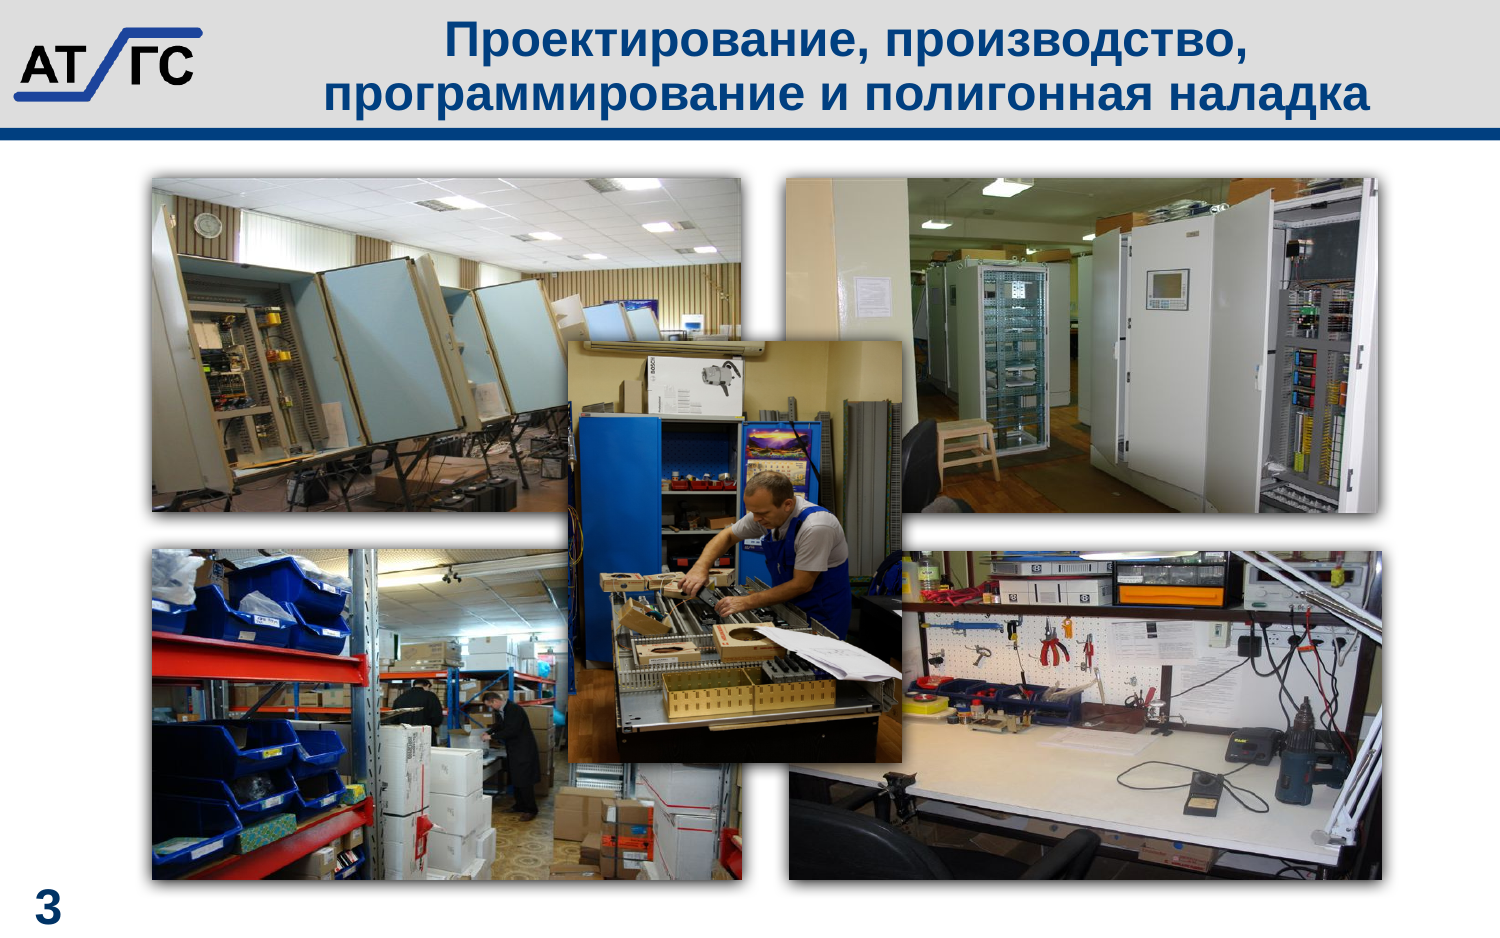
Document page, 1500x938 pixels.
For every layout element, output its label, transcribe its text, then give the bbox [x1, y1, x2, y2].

title Проектирование, производство, программирование и полигонная наладка [210, 9, 1483, 125]
picture [13, 27, 205, 106]
slide_number 3 [0, 870, 97, 938]
picture [152, 178, 1382, 881]
